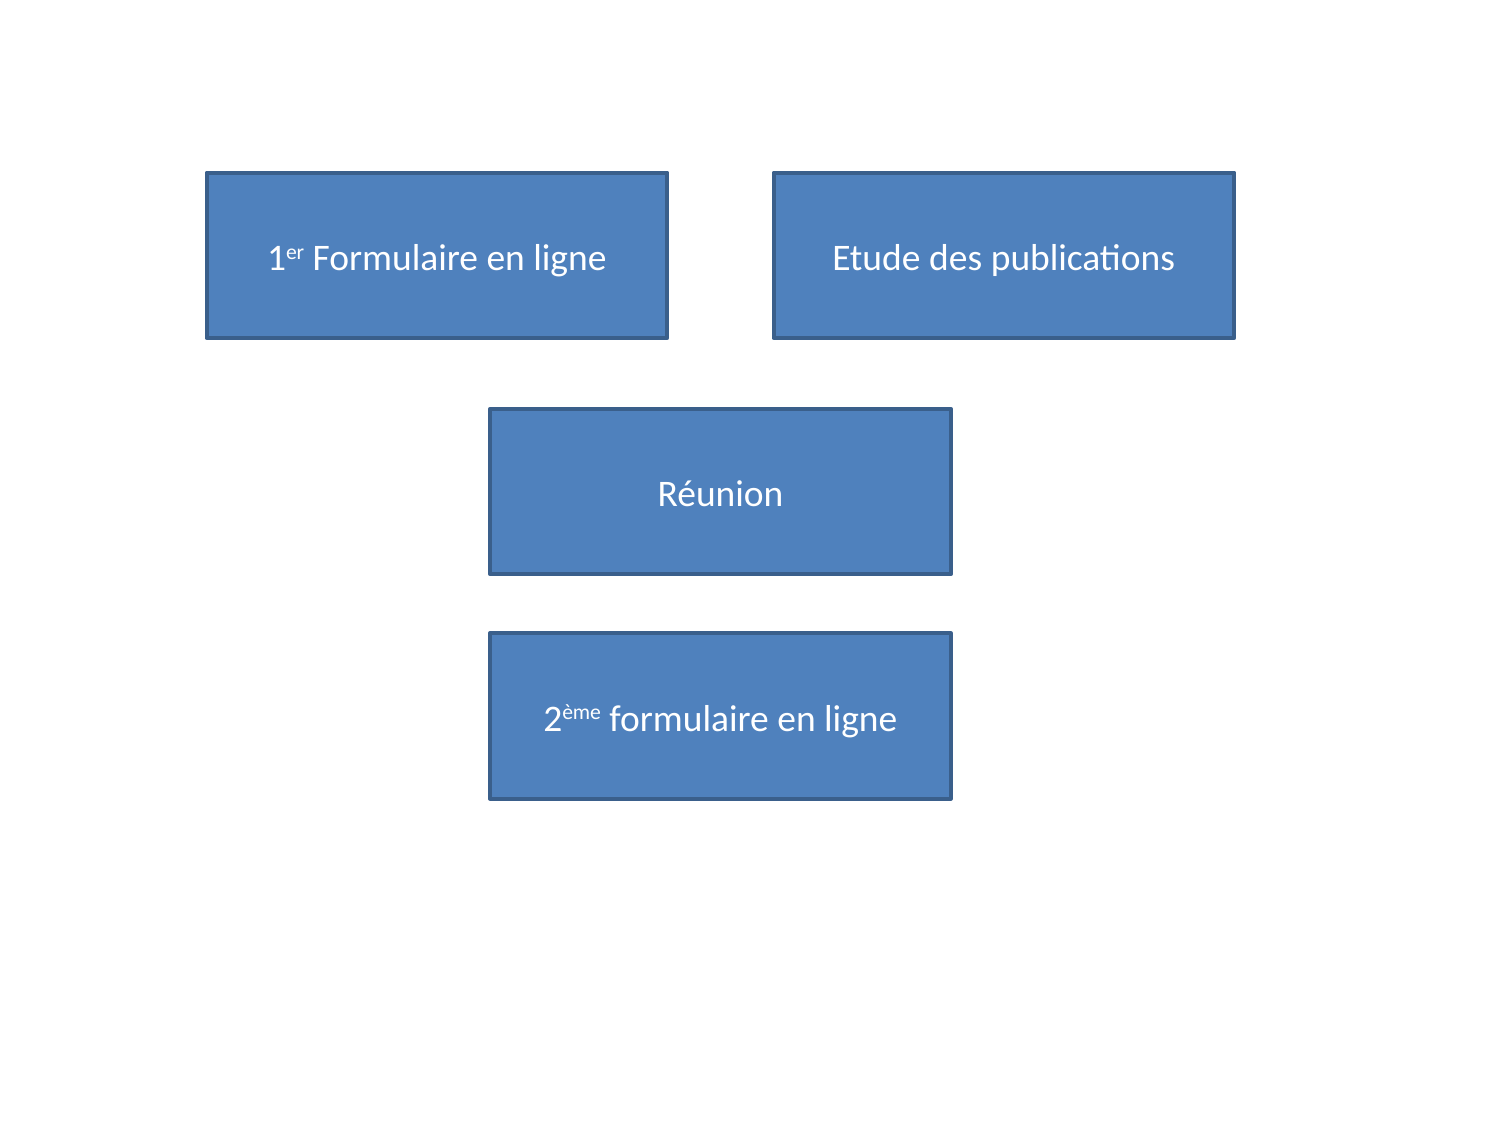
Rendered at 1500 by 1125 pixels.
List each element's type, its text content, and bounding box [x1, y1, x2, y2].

text_box Réunion [488, 407, 953, 576]
text_box 2ème formulaire en ligne [488, 631, 953, 801]
text_box Etude des publications [772, 171, 1236, 340]
text_box 1er Formulaire en ligne [205, 171, 669, 340]
title [112, 285, 1388, 799]
